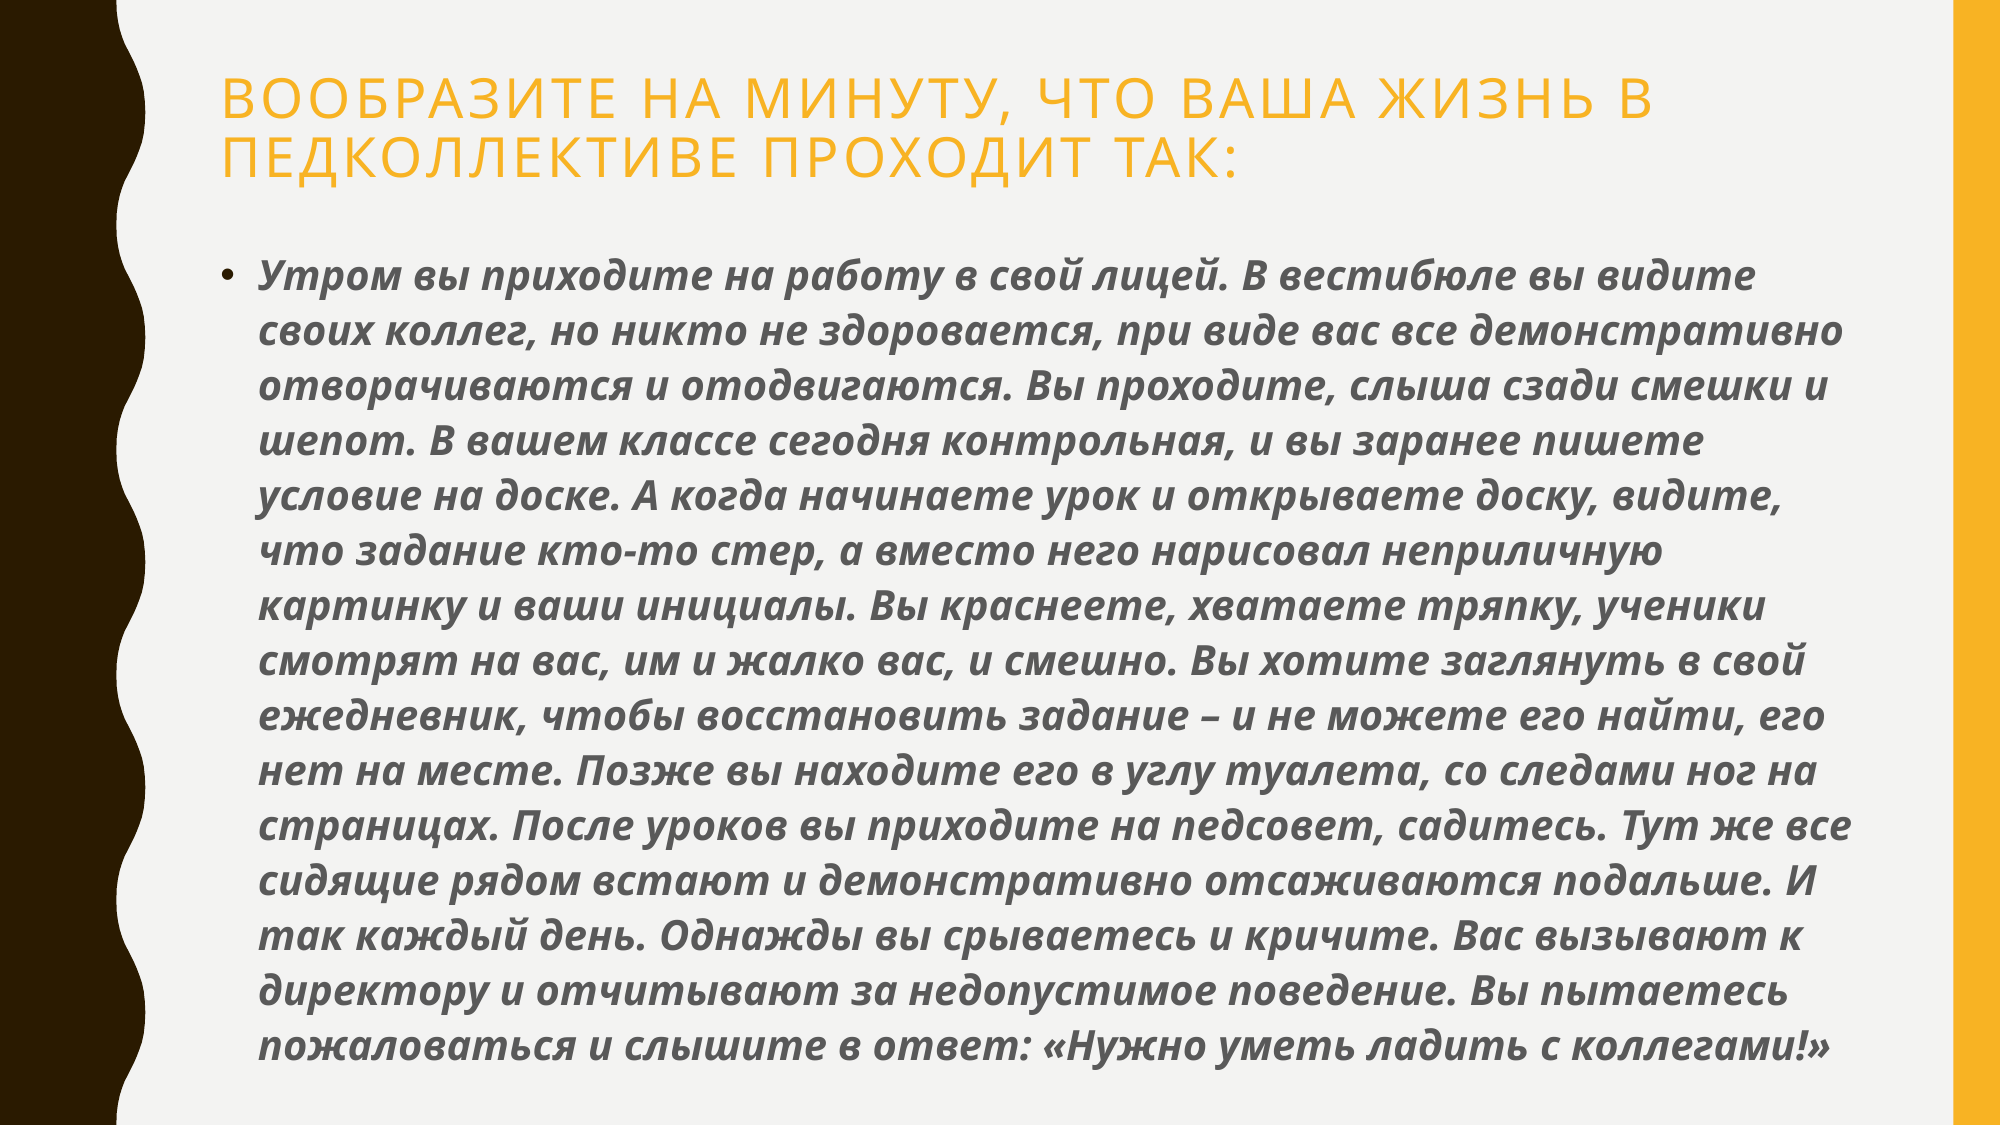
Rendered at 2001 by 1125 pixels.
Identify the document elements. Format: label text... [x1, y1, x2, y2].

list Утром вы приходите на работу в свой лицей. В вестибюле вы видите своих коллег, но никто не здоровается, при виде вас все демонстративно отворачиваются и отодвигаются. Вы проходите, слыша сзади смешки и шепот. В вашем классе сегодня контрольная, и вы заранее пишете условие на доске. А когда начинаете урок и открываете доску, видите, что задание кто-то стер, а вместо него нарисовал неприличную картинку и ваши инициалы. Вы краснеете, хватаете тряпку, ученики смотрят на вас, им и жалко вас, и смешно. Вы хотите заглянуть в свой ежедневник, чтобы восстановить задание – и не можете его найти, его нет на месте. Позже вы находите его в углу туалета, со следами ног на страницах. После уроков вы приходите на педсовет, садитесь. Тут же все сидящие рядом встают и демонстративно отсаживаются подальше. И так каждый день. Однажды вы срываетесь и кричите. Вас вызывают к директору и отчитывают за недопустимое поведение. Вы пытаетесь пожаловаться и слышите в ответ: «Нужно уметь ладить с коллегами!» [205, 236, 1875, 1073]
title Вообразите на минуту, что ваша жизнь в педколлективе проходит так: [205, 62, 1875, 236]
